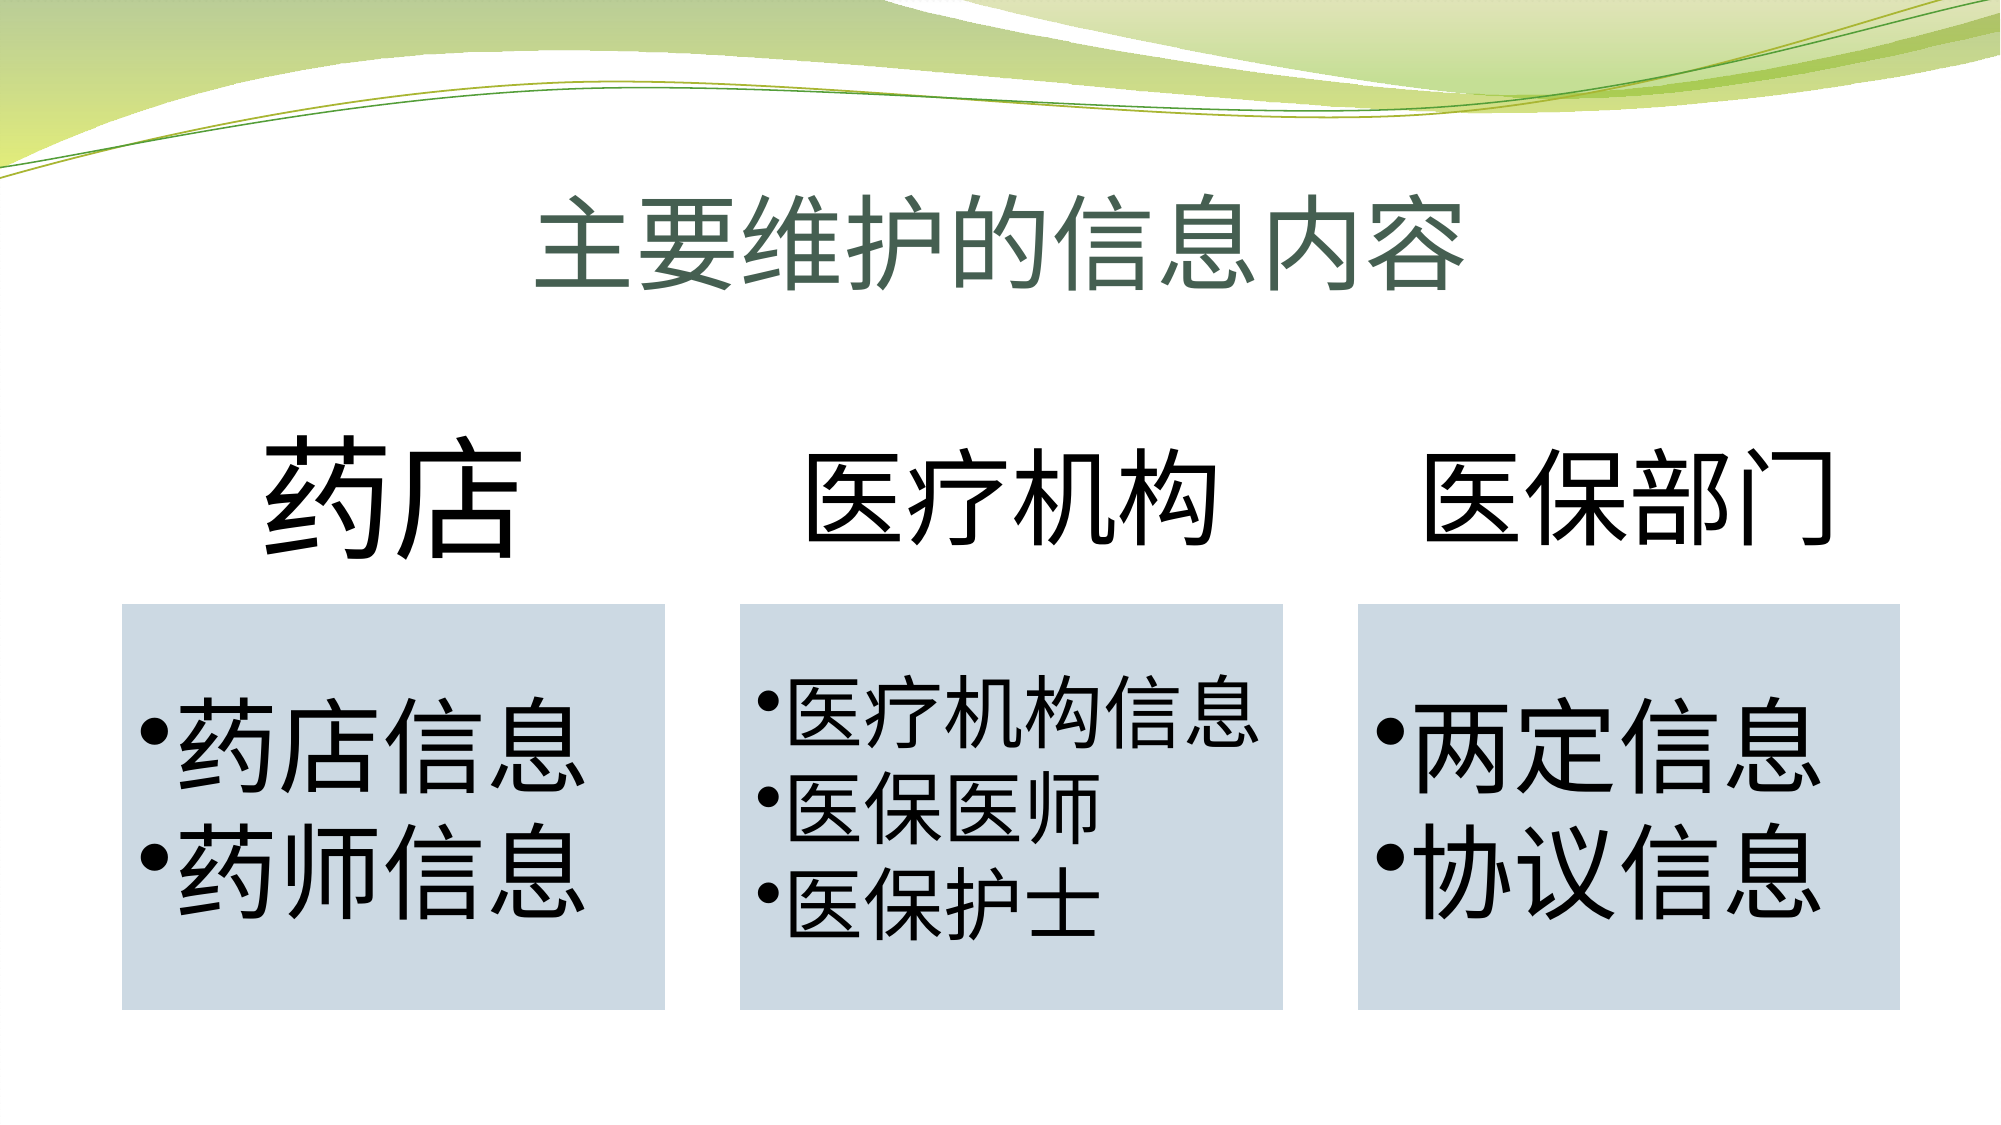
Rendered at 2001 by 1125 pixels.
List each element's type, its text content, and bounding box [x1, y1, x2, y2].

title 主要维护的信息内容 [99, 115, 1900, 303]
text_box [122, 387, 1900, 1010]
